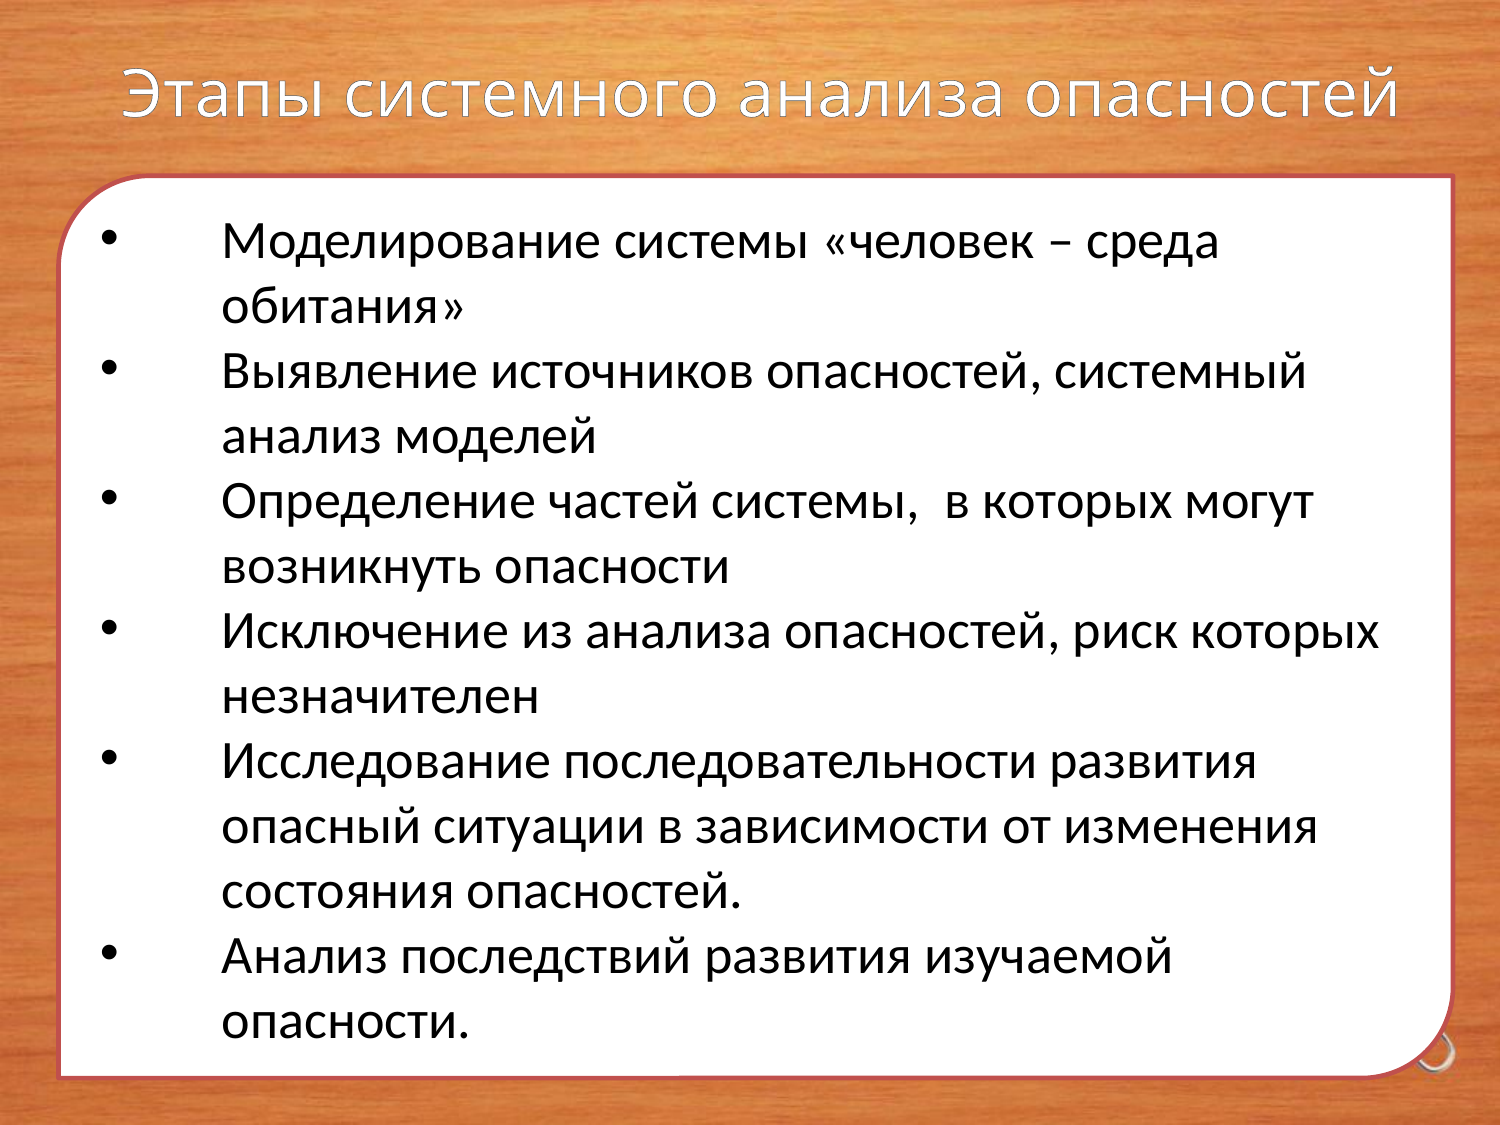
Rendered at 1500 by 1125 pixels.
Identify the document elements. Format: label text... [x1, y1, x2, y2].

picture [0, 0, 1500, 1125]
text_box Этапы системного анализа опасностей [70, 42, 1454, 138]
text_box Моделирование системы «человек – среда обитания» Выявление источников опасностей, системный анализ моделей Определение частей системы, в которых могут возникнуть опасности Исключение из анализа опасностей, риск которых незначителен Исследование последовательности развития опасный ситуации в зависимости от изменения состояния опасностей. Анализ последствий развития изучаемой опасности. [56, 173, 1456, 1081]
